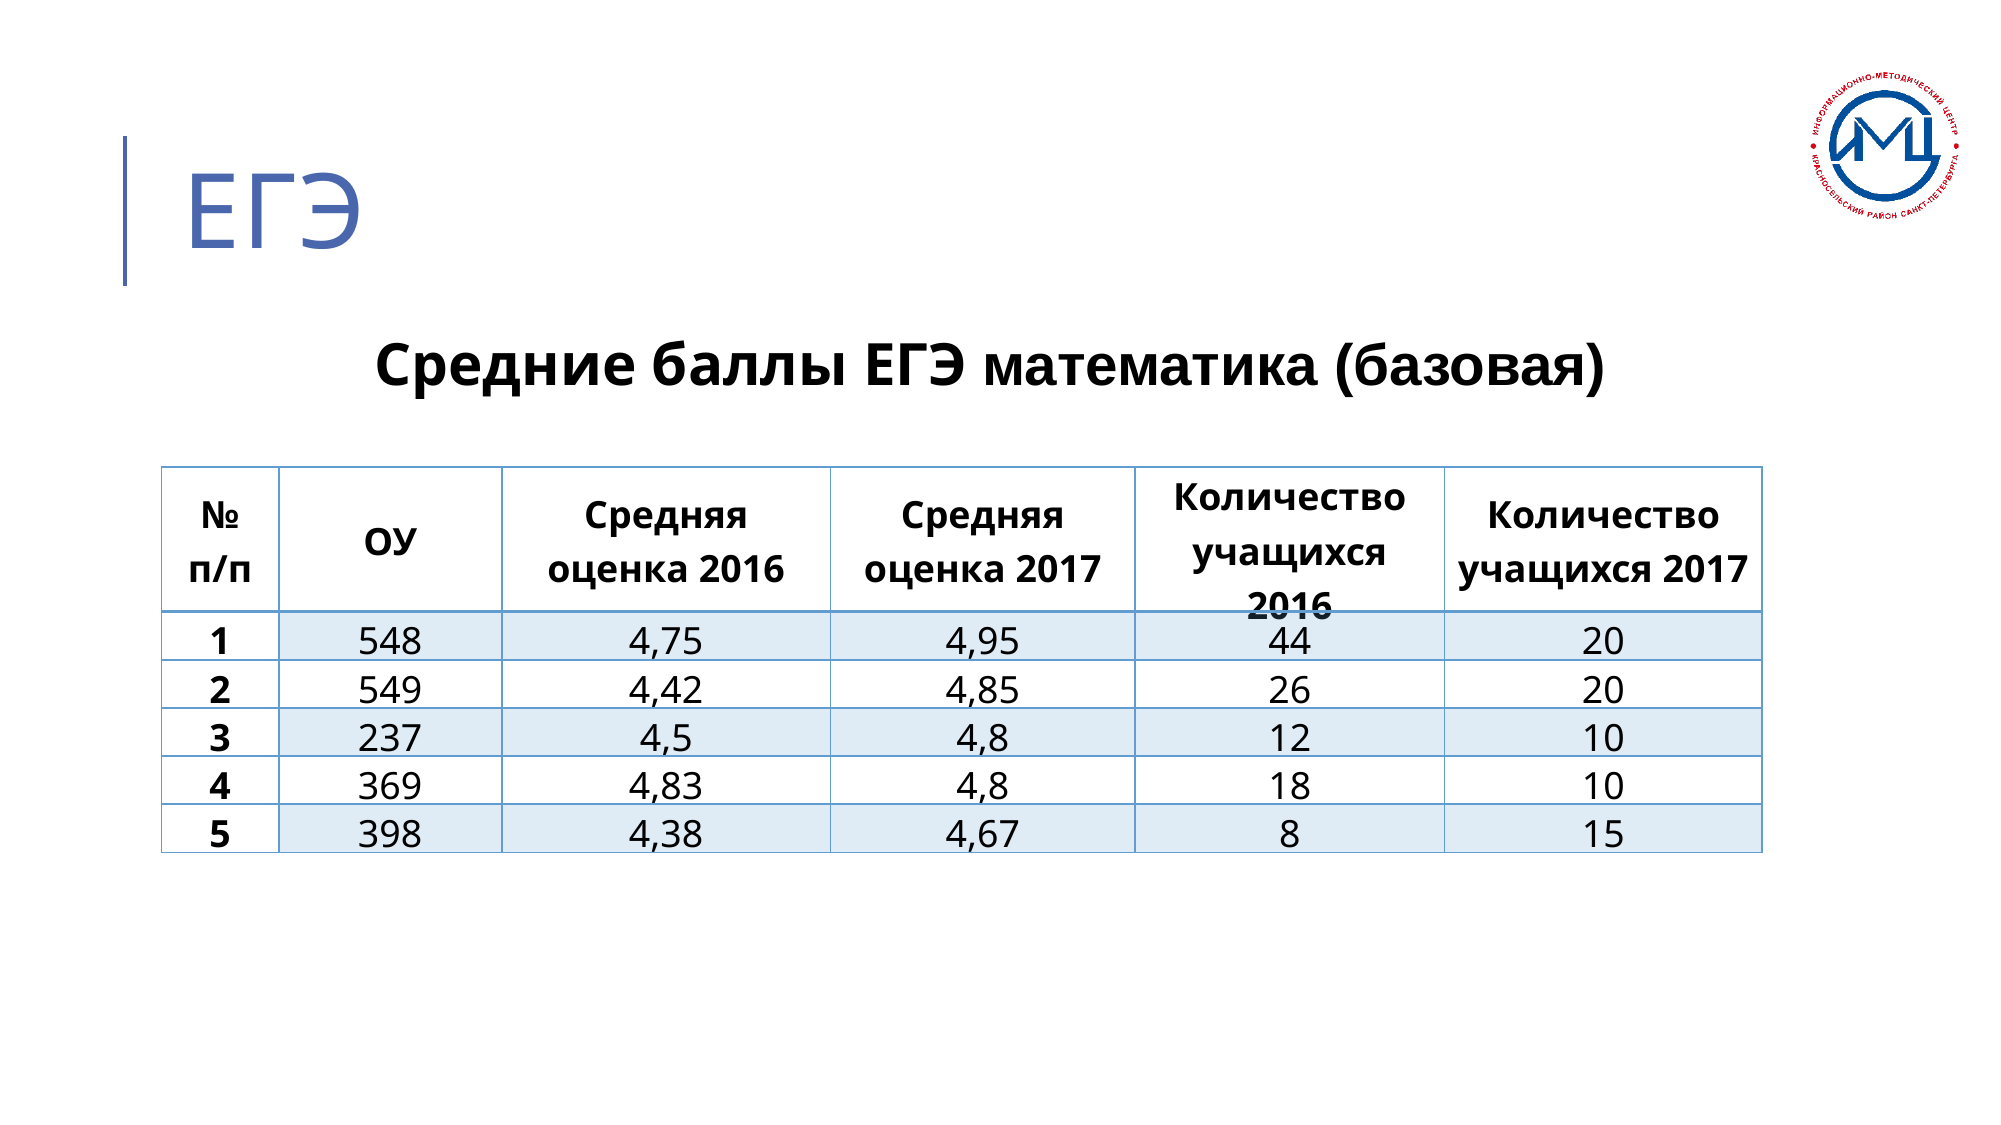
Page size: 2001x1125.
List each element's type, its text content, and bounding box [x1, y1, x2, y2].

table_cell 5 [162, 805, 278, 852]
table_header Количество учащихся 2017 [1445, 468, 1761, 610]
table_cell 4,67 [831, 805, 1134, 852]
table_cell 1 [162, 613, 278, 659]
table_header Количество учащихся 2016 [1136, 468, 1444, 610]
picture [1810, 72, 1959, 220]
table_cell 237 [280, 709, 501, 755]
table_cell 3 [162, 709, 278, 755]
table_cell 18 [1136, 757, 1444, 803]
table_cell 20 [1445, 613, 1761, 659]
table_cell 12 [1136, 709, 1444, 755]
title ЕГЭ [168, 96, 1763, 342]
table_cell 4 [162, 757, 278, 803]
table_cell 4,85 [831, 661, 1134, 707]
text_box Средние баллы ЕГЭ математика (базовая) [359, 320, 1638, 405]
table_cell 549 [280, 661, 501, 707]
table_cell 4,8 [831, 709, 1134, 755]
table_cell 10 [1445, 757, 1761, 803]
table_cell 4,83 [503, 757, 830, 803]
table_cell 4,5 [503, 709, 830, 755]
table_cell 369 [280, 757, 501, 803]
table_cell 4,42 [503, 661, 830, 707]
table_header ОУ [280, 468, 501, 610]
table_cell 4,38 [503, 805, 830, 852]
table_header Средняя оценка 2016 [503, 468, 830, 610]
table_cell 4,8 [831, 757, 1134, 803]
table_cell 4,95 [831, 613, 1134, 659]
table_cell 26 [1136, 661, 1444, 707]
table_cell 20 [1445, 661, 1761, 707]
table_cell 10 [1445, 709, 1761, 755]
table_header Средняя оценка 2017 [831, 468, 1134, 610]
table_header № п/п [162, 468, 278, 610]
table_cell 398 [280, 805, 501, 852]
table_cell 548 [280, 613, 501, 659]
table_cell 4,75 [503, 613, 830, 659]
table_cell 44 [1136, 613, 1444, 659]
table_cell 15 [1445, 805, 1761, 852]
table_cell 8 [1136, 805, 1444, 852]
table_cell 2 [162, 661, 278, 707]
